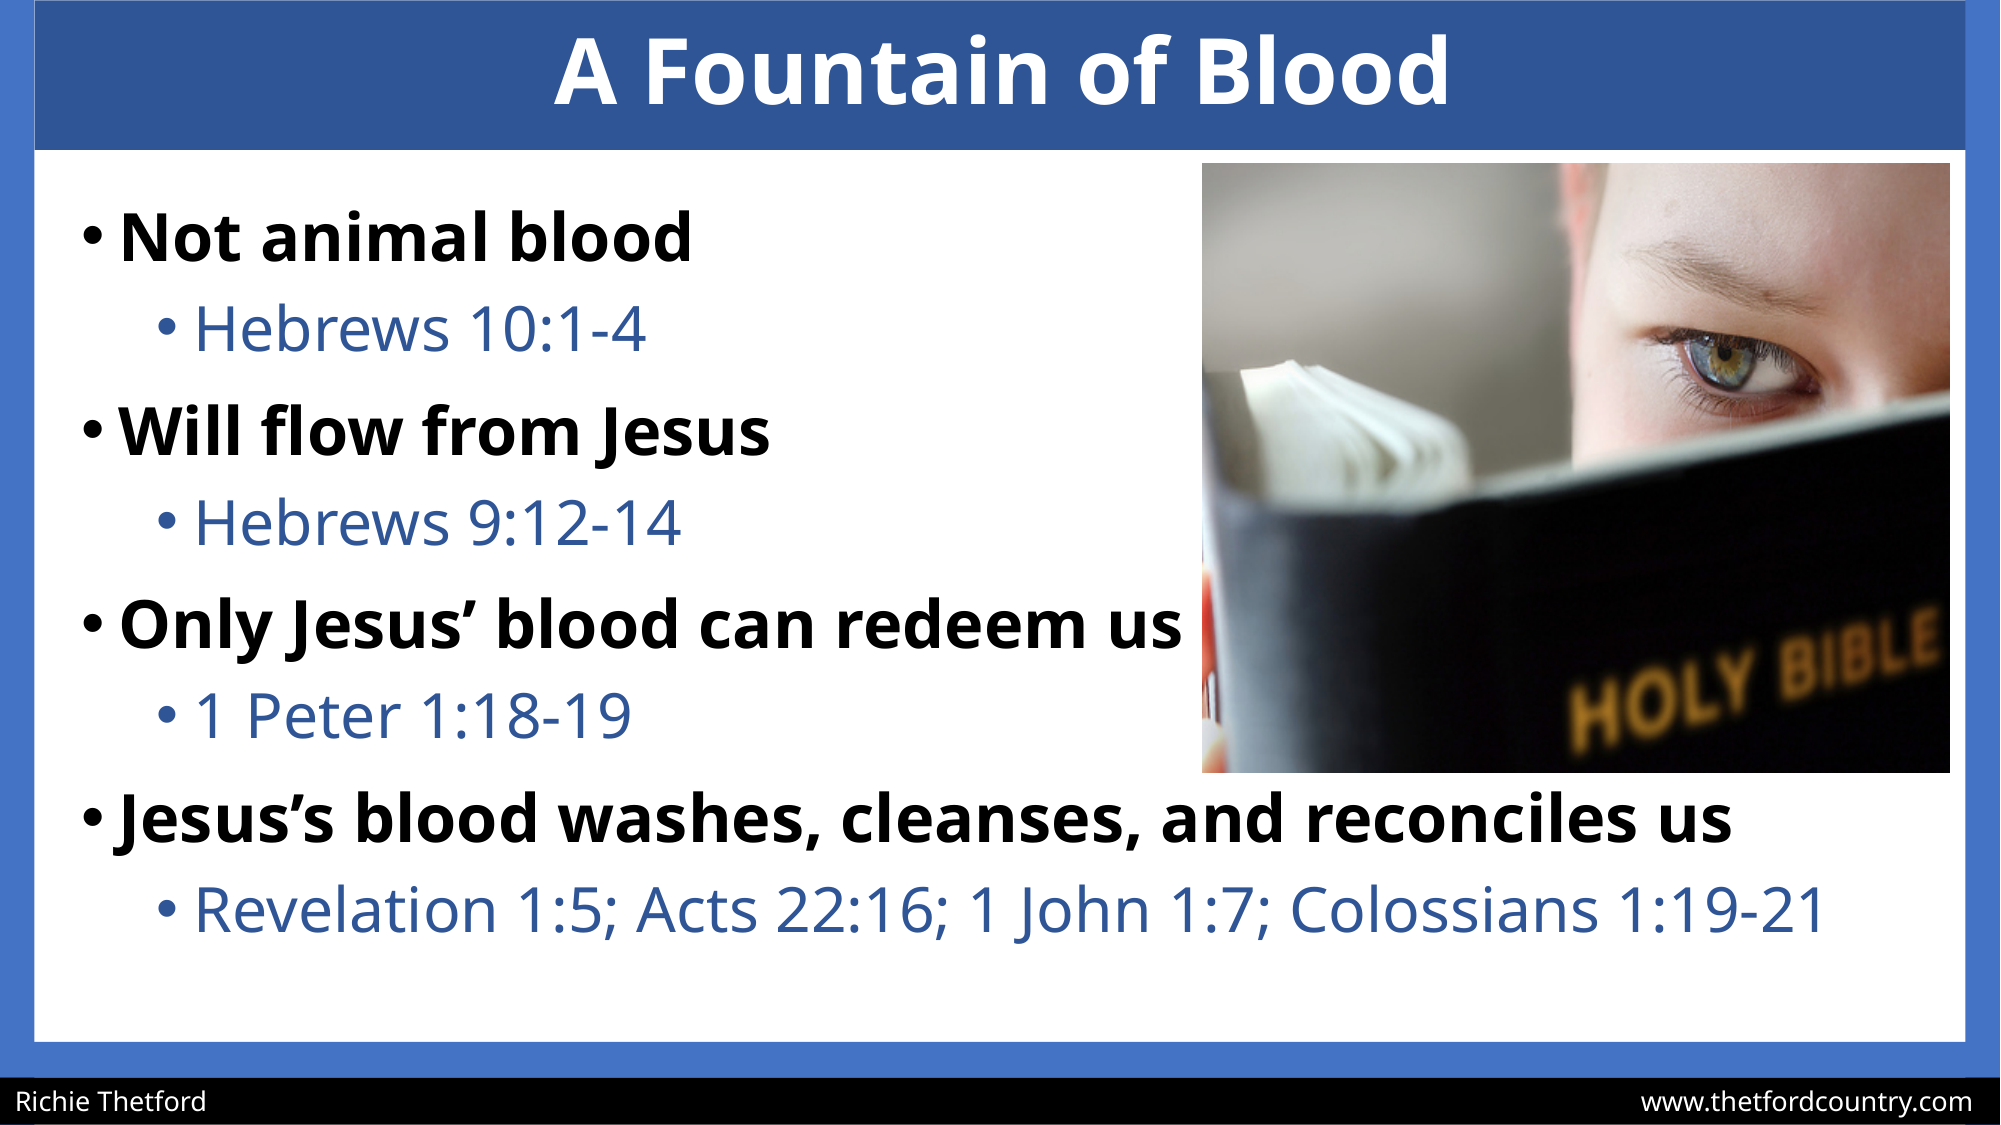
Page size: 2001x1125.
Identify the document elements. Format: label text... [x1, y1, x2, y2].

text_box [1964, 0, 2000, 1041]
list Not animal blood Hebrews 10:1-4 Will flow from Jesus Hebrews 9:12-14 Only Jesus’ blood can redeem us 1 Peter 1:18-19 Jesus’s blood washes, cleanses, and reconciles us Revelation 1:5; Acts 22:16; 1 John 1:7; Colossians 1:19-21 [66, 182, 1934, 1023]
picture [1202, 163, 1950, 773]
text_box Richie Thetford www.thetfordcountry.com [0, 1078, 2000, 1125]
title A Fountain of Blood [36, 0, 1964, 150]
text_box [0, 0, 36, 1041]
text_box [0, 1041, 2000, 1078]
